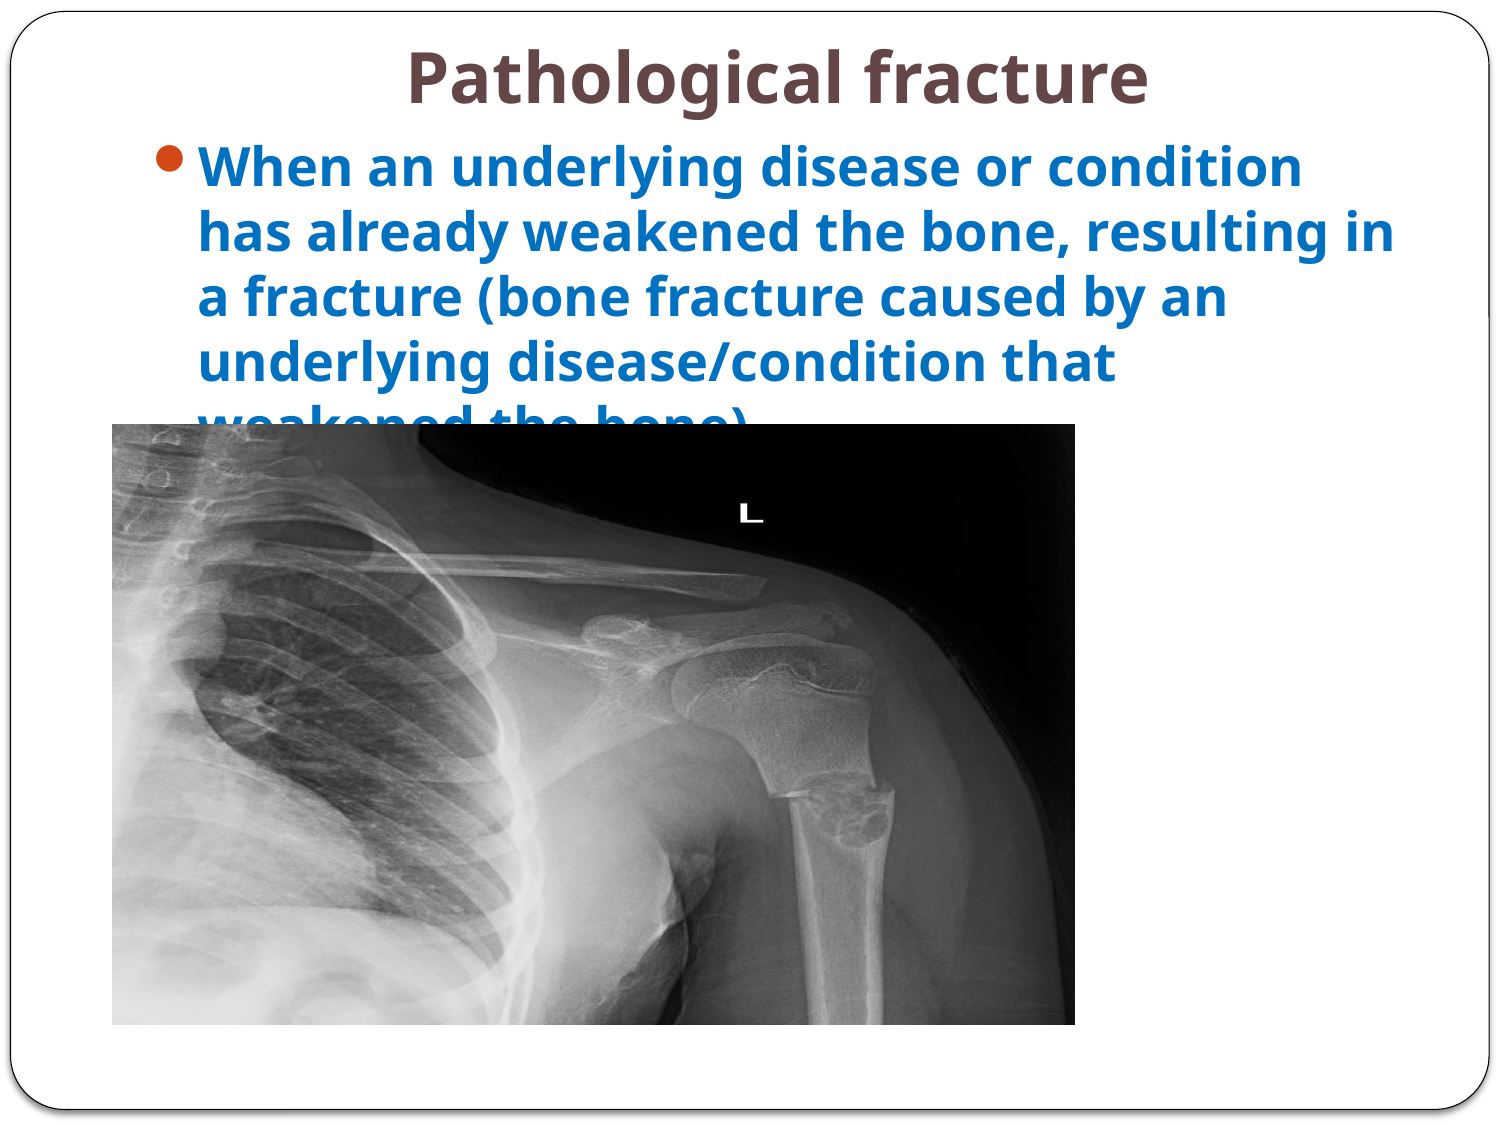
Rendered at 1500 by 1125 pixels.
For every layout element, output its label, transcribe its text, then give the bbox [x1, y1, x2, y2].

list When an underlying disease or condition has already weakened the bone, resulting in a fracture (bone fracture caused by an underlying disease/condition that weakened the bone). [137, 125, 1413, 413]
title Pathological fracture [150, 24, 1425, 133]
picture [112, 424, 1076, 1026]
